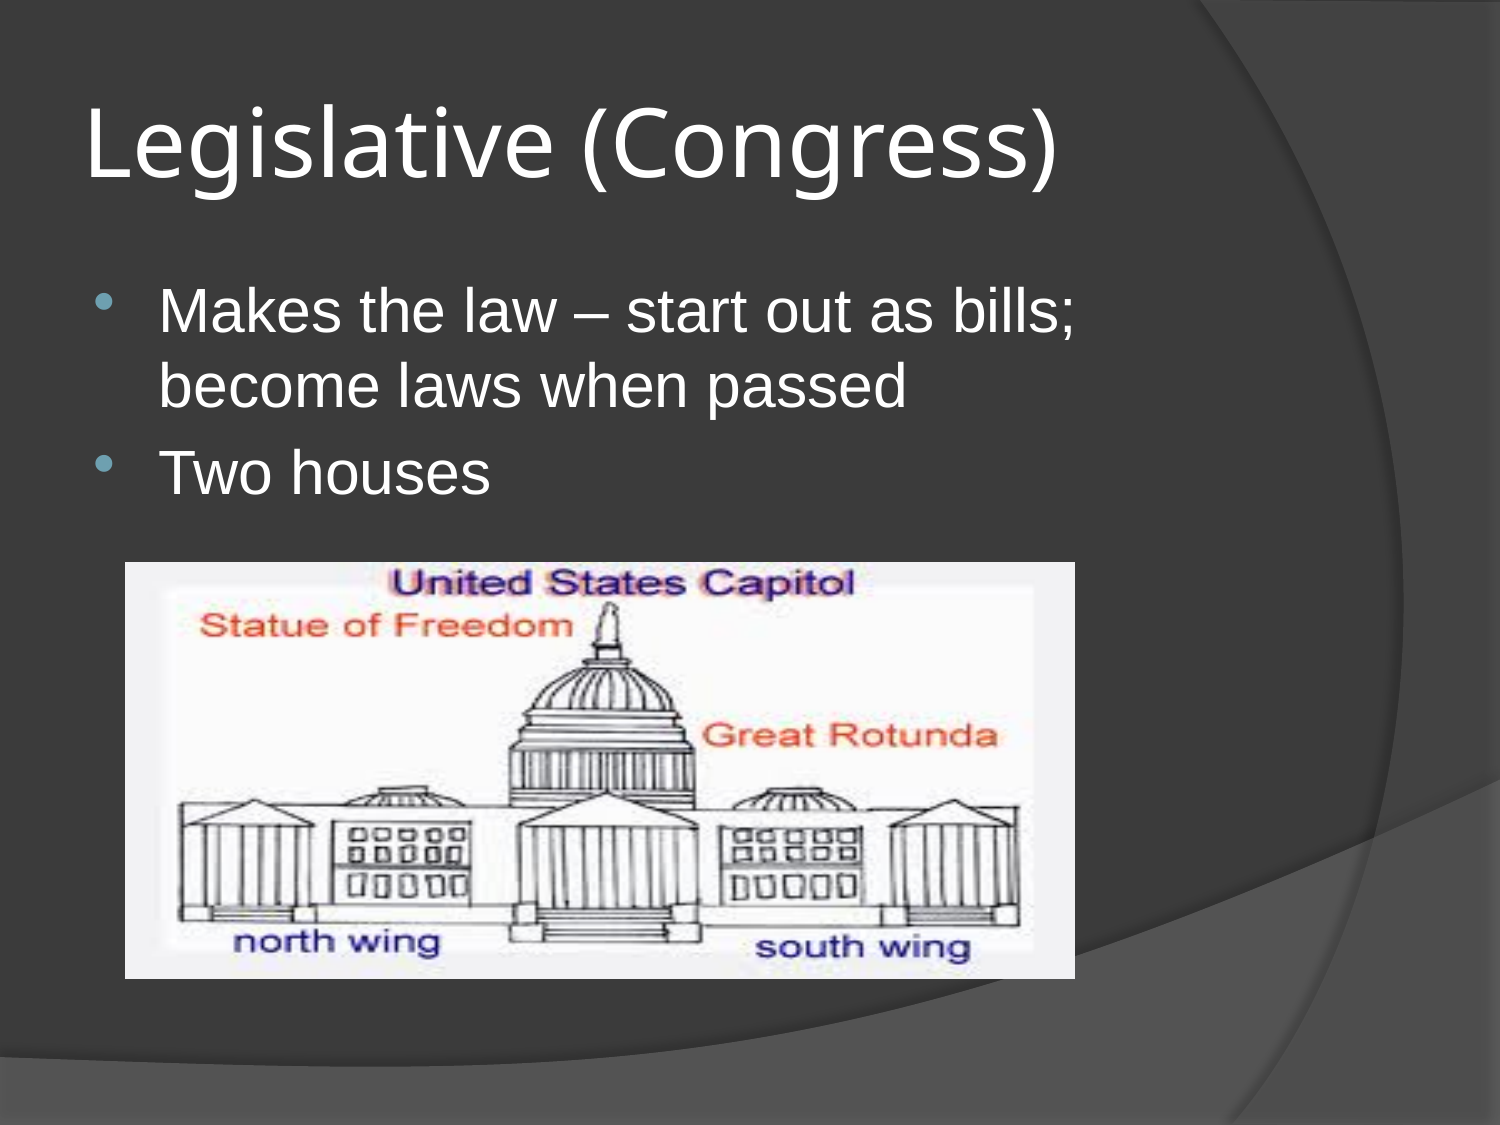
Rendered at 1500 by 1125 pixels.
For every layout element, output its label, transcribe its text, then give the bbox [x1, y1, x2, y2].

title Legislative (Congress) [75, 45, 1300, 233]
list Makes the law – start out as bills; become laws when passed Two houses [75, 262, 1300, 1005]
picture [124, 562, 1076, 979]
